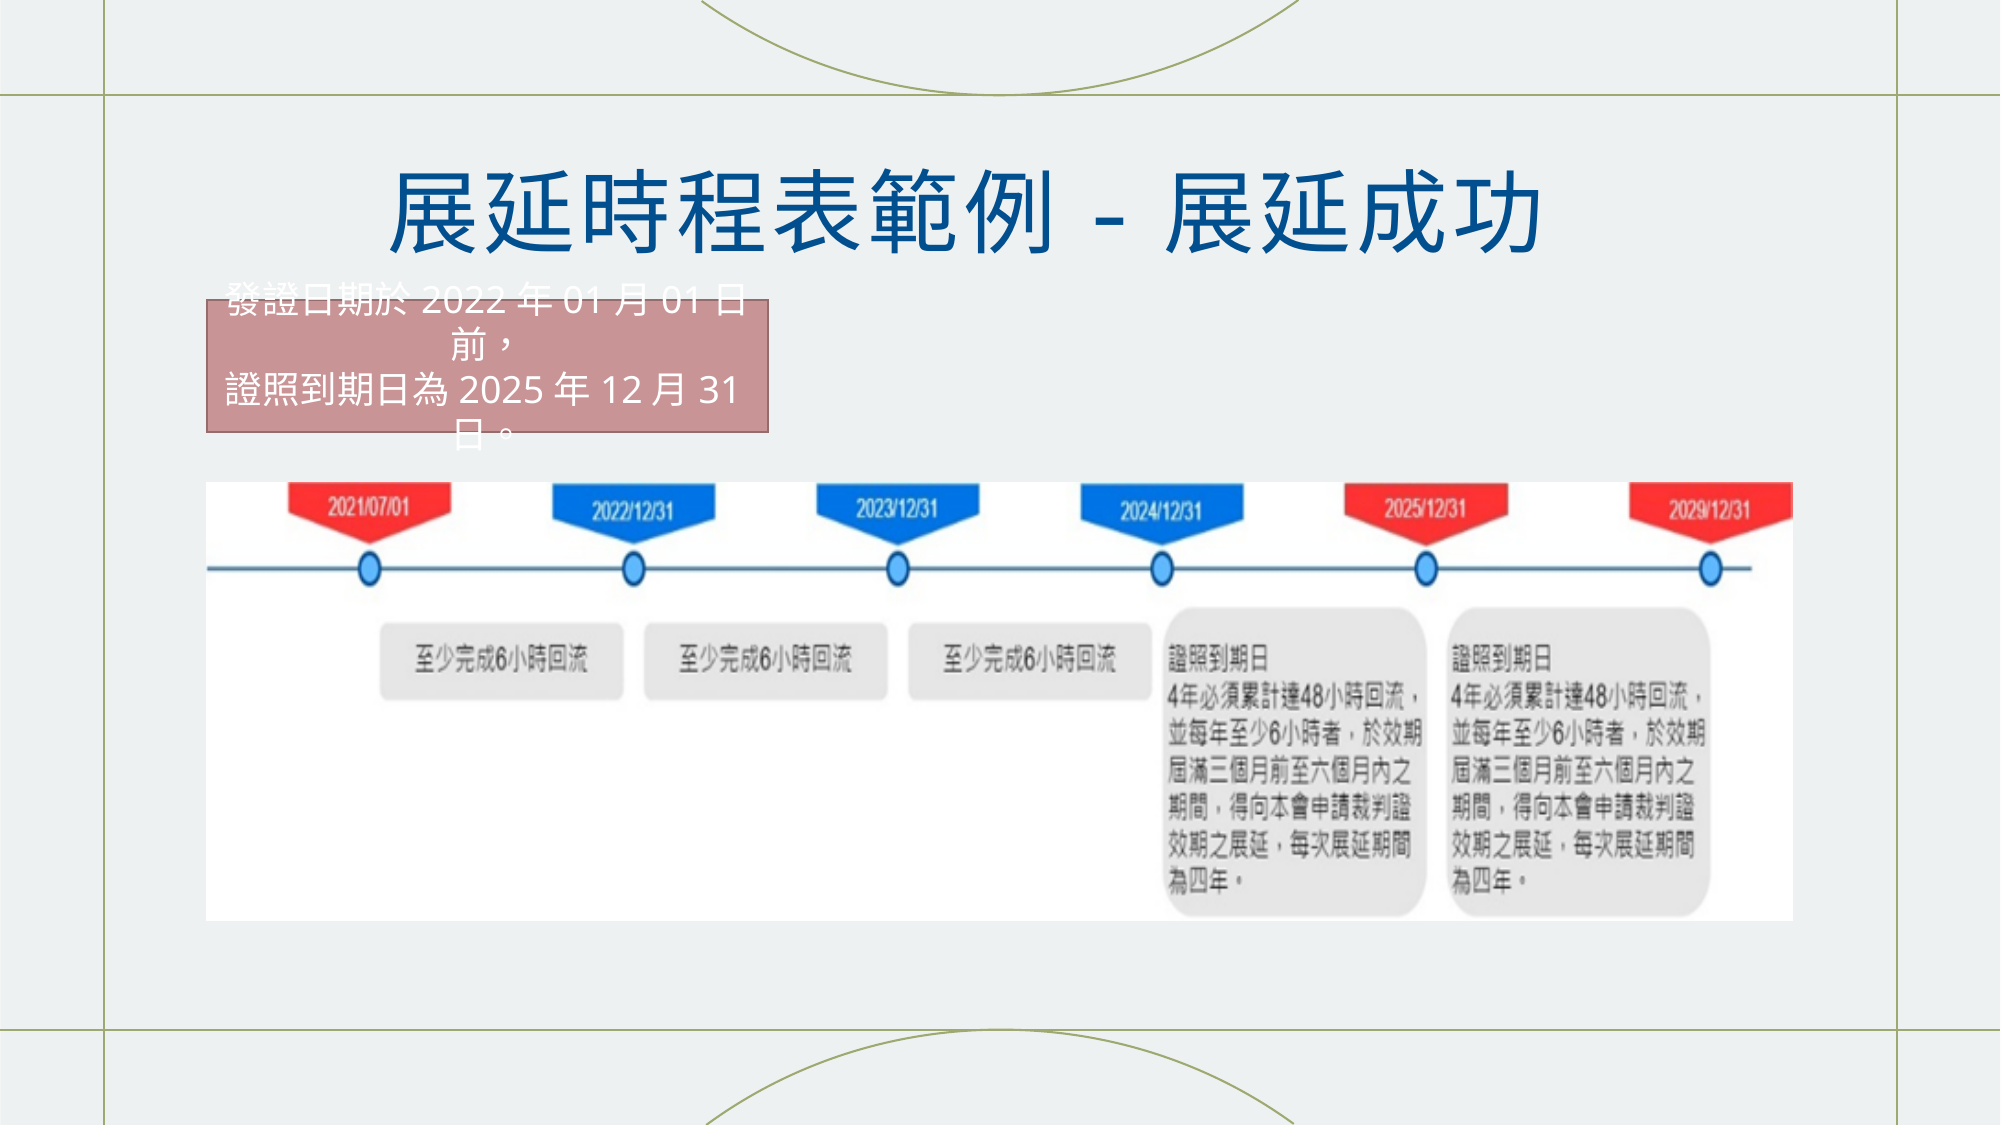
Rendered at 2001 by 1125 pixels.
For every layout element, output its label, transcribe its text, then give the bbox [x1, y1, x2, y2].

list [206, 482, 1793, 921]
title 展延時程表範例-展延成功 [155, 119, 1777, 300]
text_box 發證日期於2022年01月01日前， 證照到期日為2025年12月31日。 [206, 299, 769, 433]
